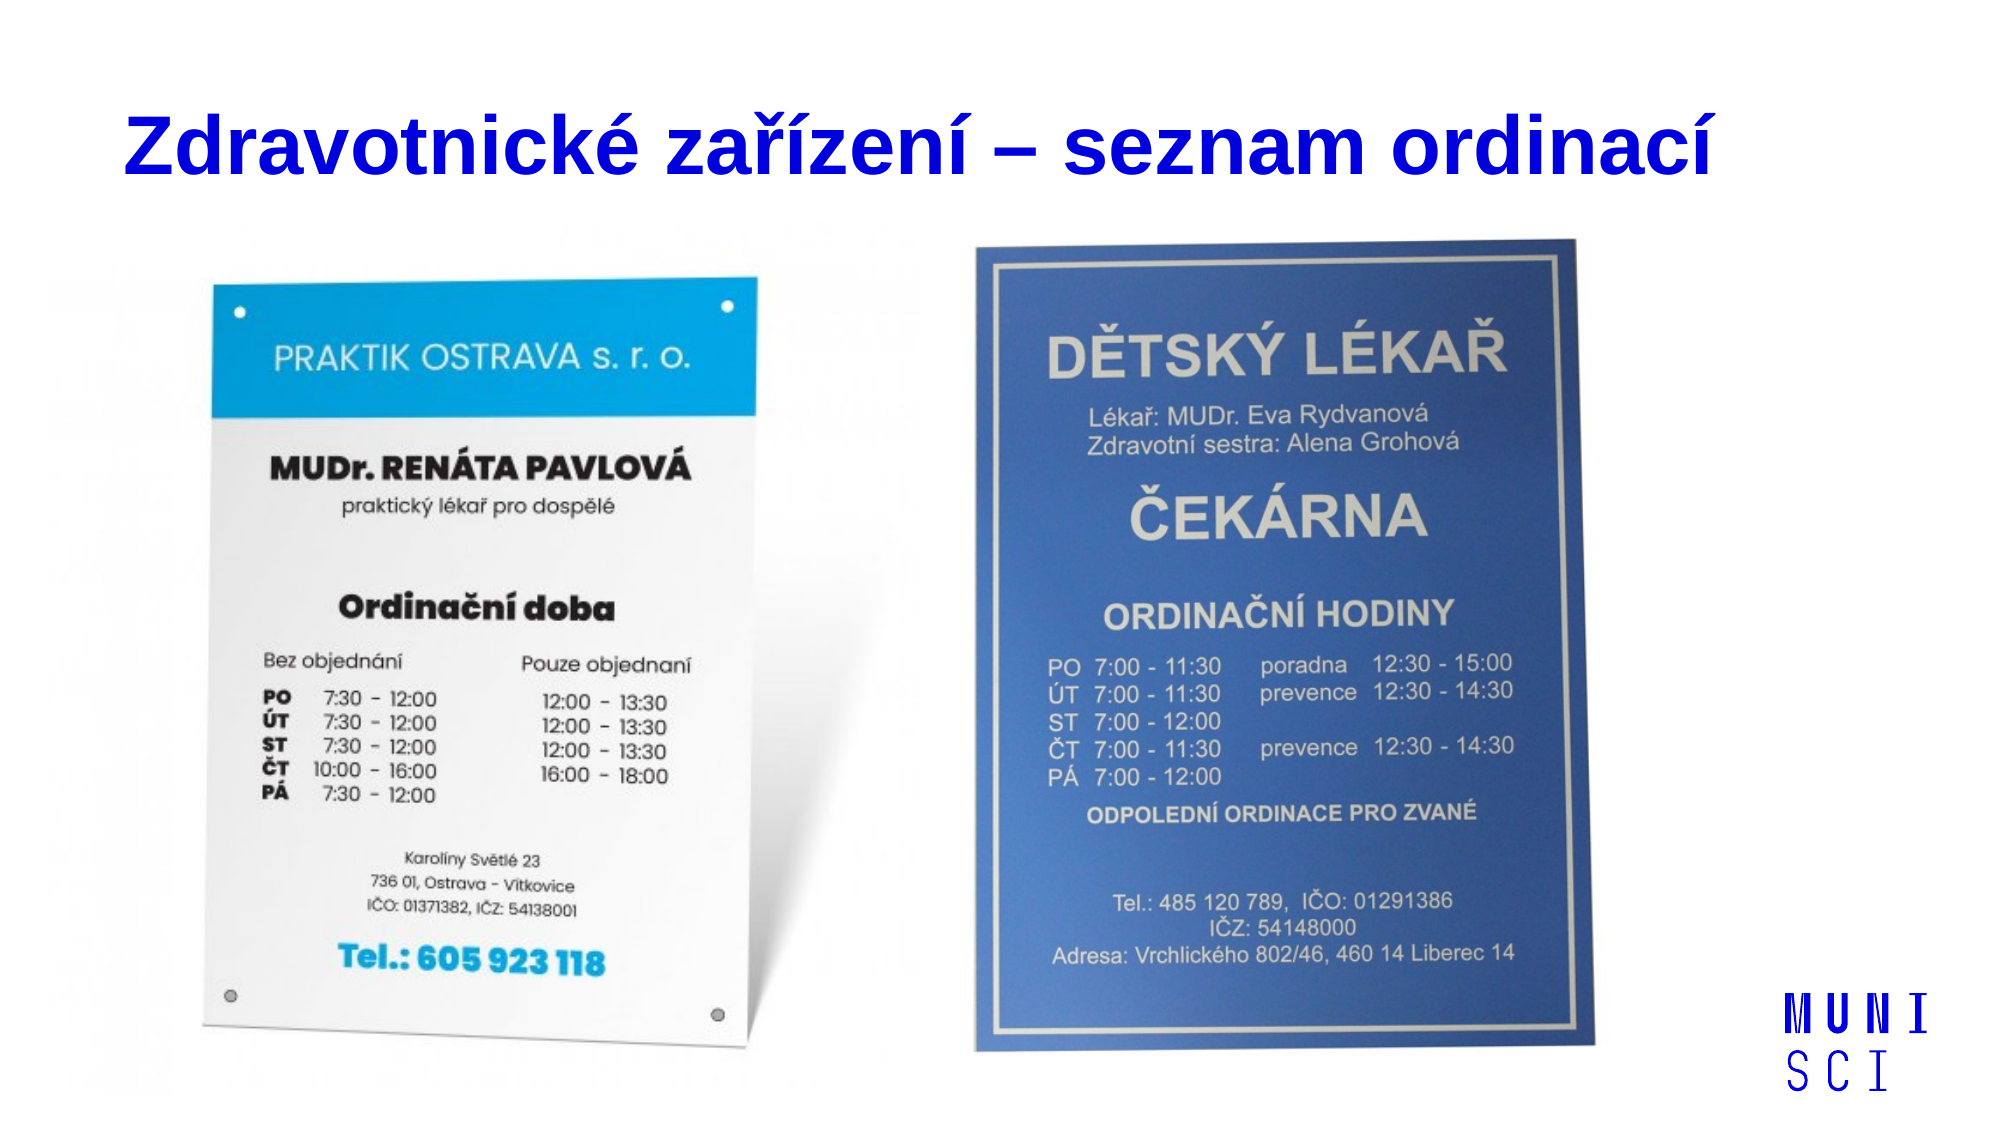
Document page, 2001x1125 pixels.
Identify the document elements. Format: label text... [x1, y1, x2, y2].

title Zdravotnické zařízení – seznam ordinací [123, 107, 1809, 182]
picture [46, 222, 1689, 1098]
